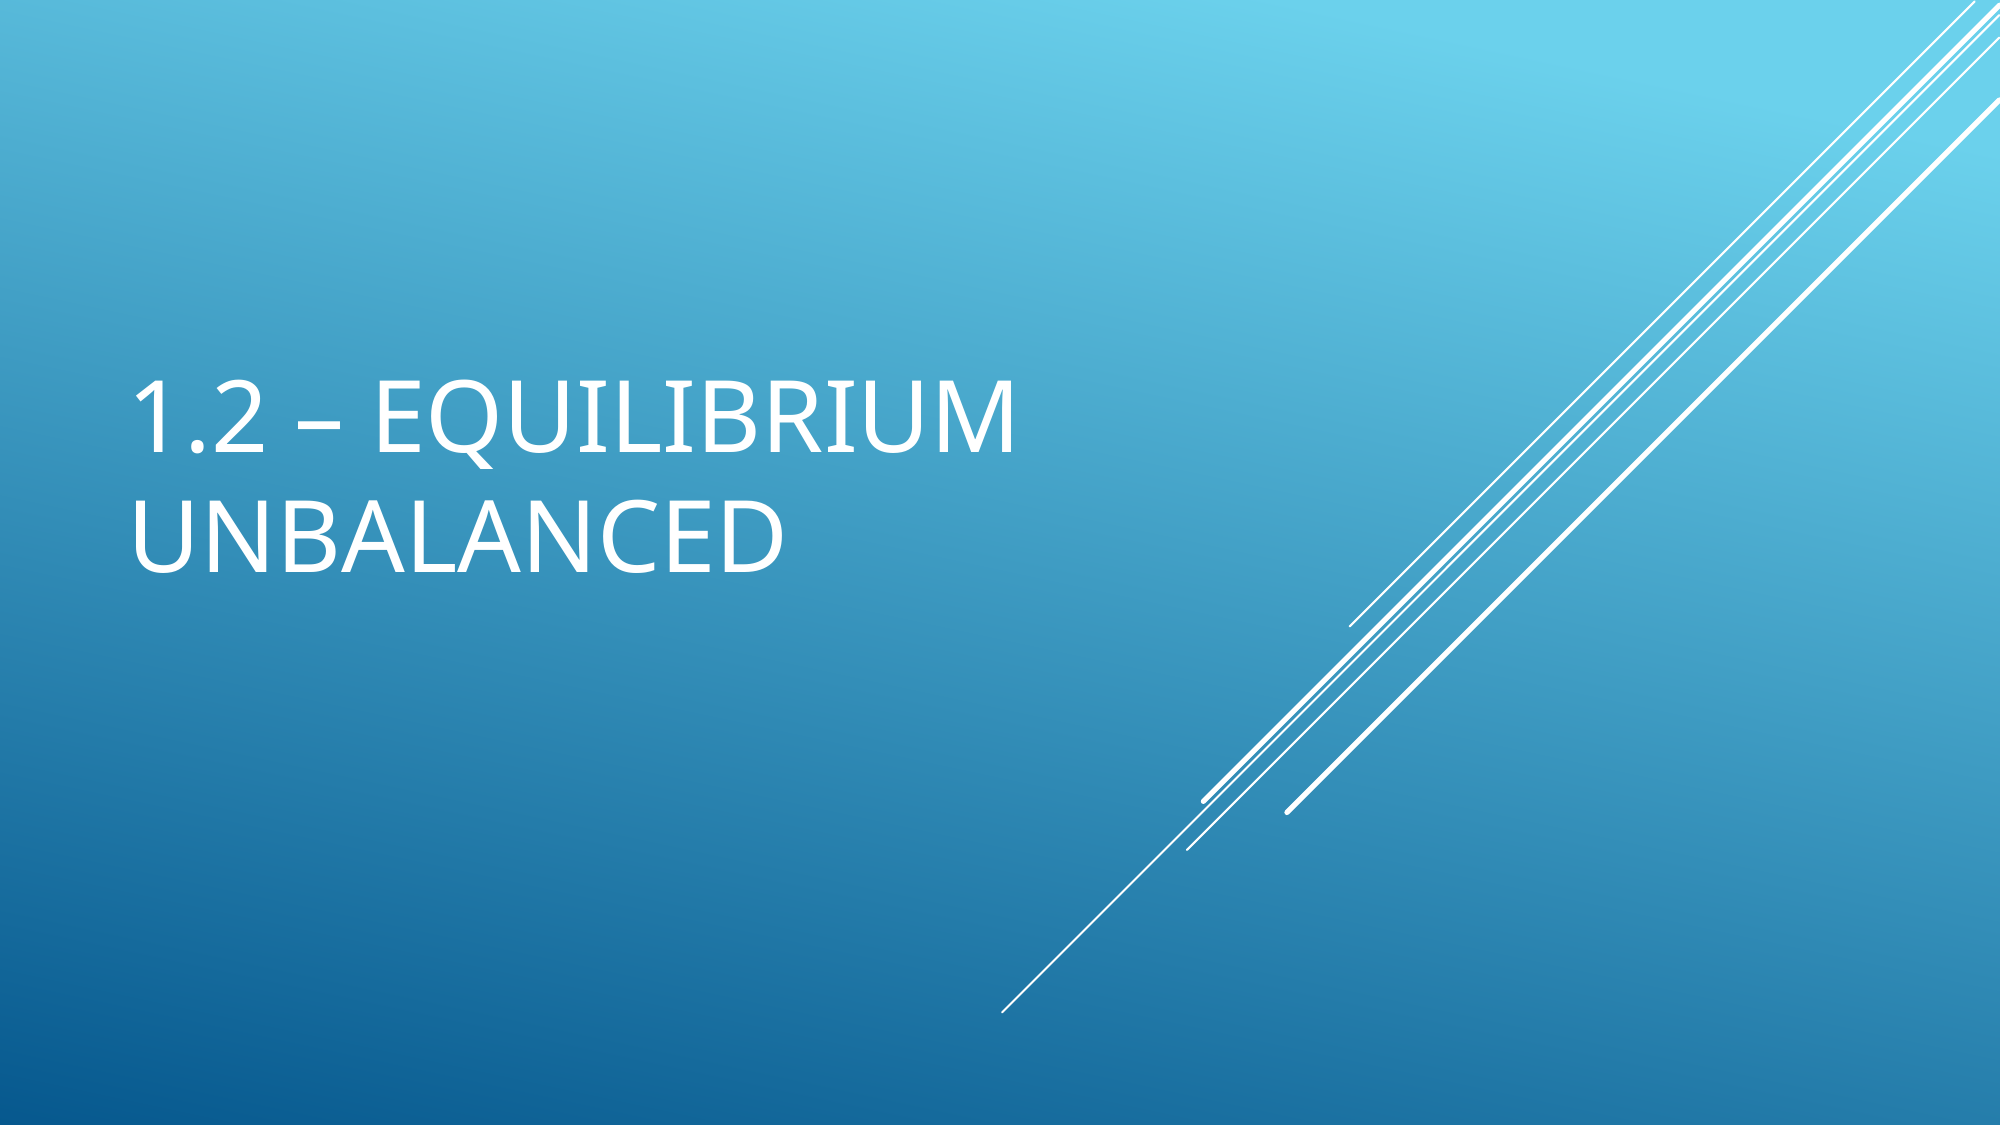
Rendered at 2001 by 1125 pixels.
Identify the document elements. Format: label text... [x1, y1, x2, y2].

title 1.2 – Equilibrium unbalanced [112, 112, 1425, 600]
